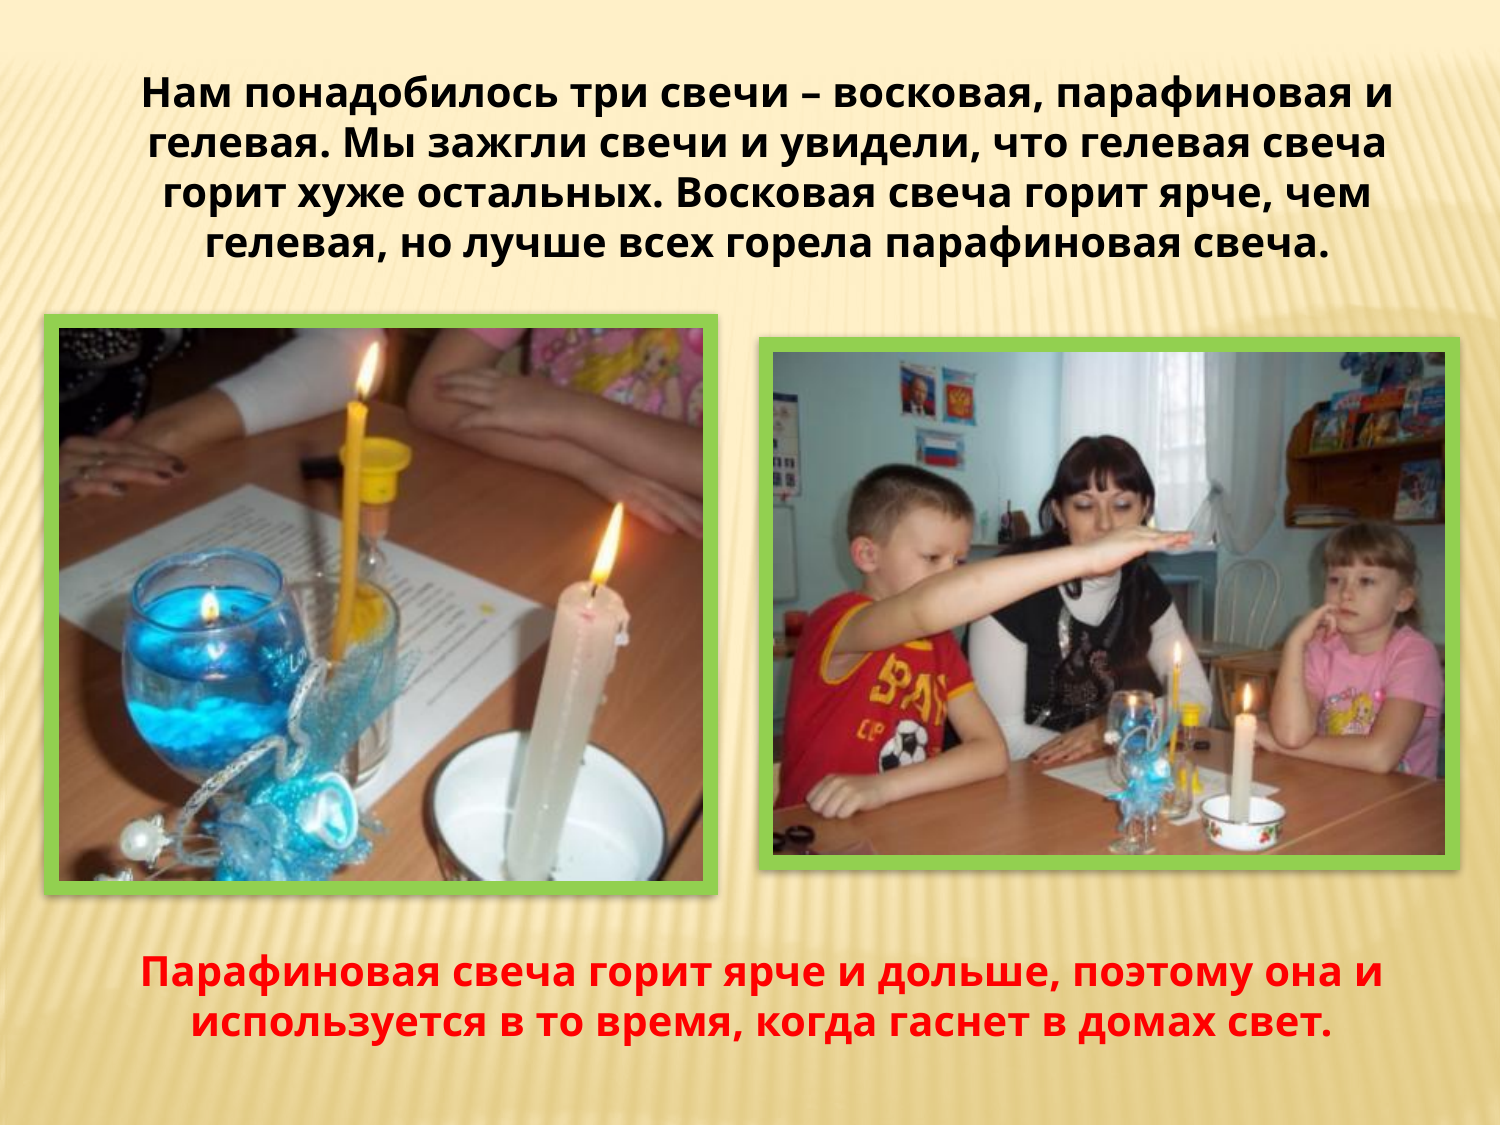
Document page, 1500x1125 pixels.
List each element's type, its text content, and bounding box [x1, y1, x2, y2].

text_box Нам понадобилось три свечи – восковая, парафиновая и гелевая. Мы зажгли свечи и увидели, что гелевая свеча горит хуже остальных. Восковая свеча горит ярче, чем гелевая, но лучше всех горела парафиновая свеча. [93, 58, 1442, 274]
picture [58, 327, 704, 881]
picture [773, 351, 1446, 856]
text_box Парафиновая свеча горит ярче и дольше, поэтому она и используется в то время, когда гаснет в домах свет. [82, 937, 1442, 1053]
